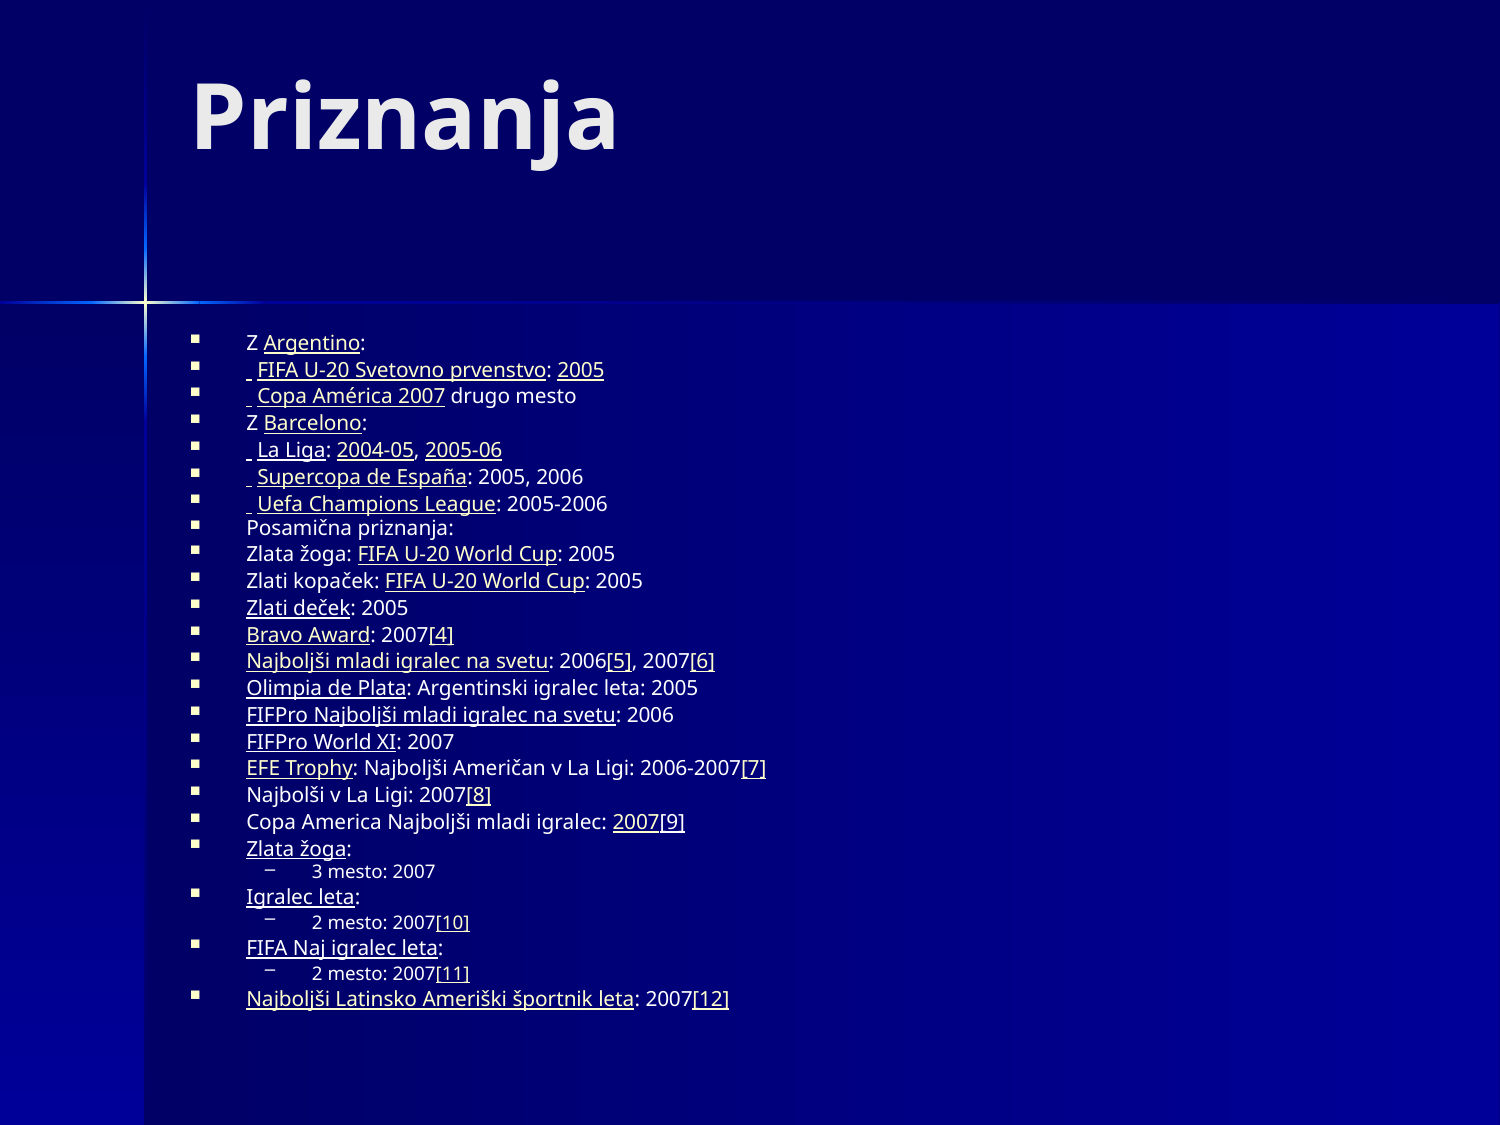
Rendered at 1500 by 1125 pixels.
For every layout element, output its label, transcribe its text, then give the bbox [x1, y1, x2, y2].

list Z Argentino: FIFA U-20 Svetovno prvenstvo: 2005 Copa América 2007 drugo mesto Z Barcelono: La Liga: 2004-05, 2005-06 Supercopa de España: 2005, 2006 Uefa Champions League: 2005-2006 Posamična priznanja: Zlata žoga: FIFA U-20 World Cup: 2005 Zlati kopaček: FIFA U-20 World Cup: 2005 Zlati deček: 2005 Bravo Award: 2007[4] Najboljši mladi igralec na svetu: 2006[5], 2007[6] Olimpia de Plata: Argentinski igralec leta: 2005 FIFPro Najboljši mladi igralec na svetu: 2006 FIFPro World XI: 2007 EFE Trophy: Najboljši Američan v La Ligi: 2006-2007[7] Najbolši v La Ligi: 2007[8] Copa America Najboljši mladi igralec: 2007[9] Zlata žoga: 3 mesto: 2007 Igralec leta: 2 mesto: 2007[10] FIFA Naj igralec leta: 2 mesto: 2007[11] Najboljši Latinsko Ameriški športnik leta: 2007[12] [174, 324, 1413, 1000]
title Priznanja [174, 50, 1413, 285]
